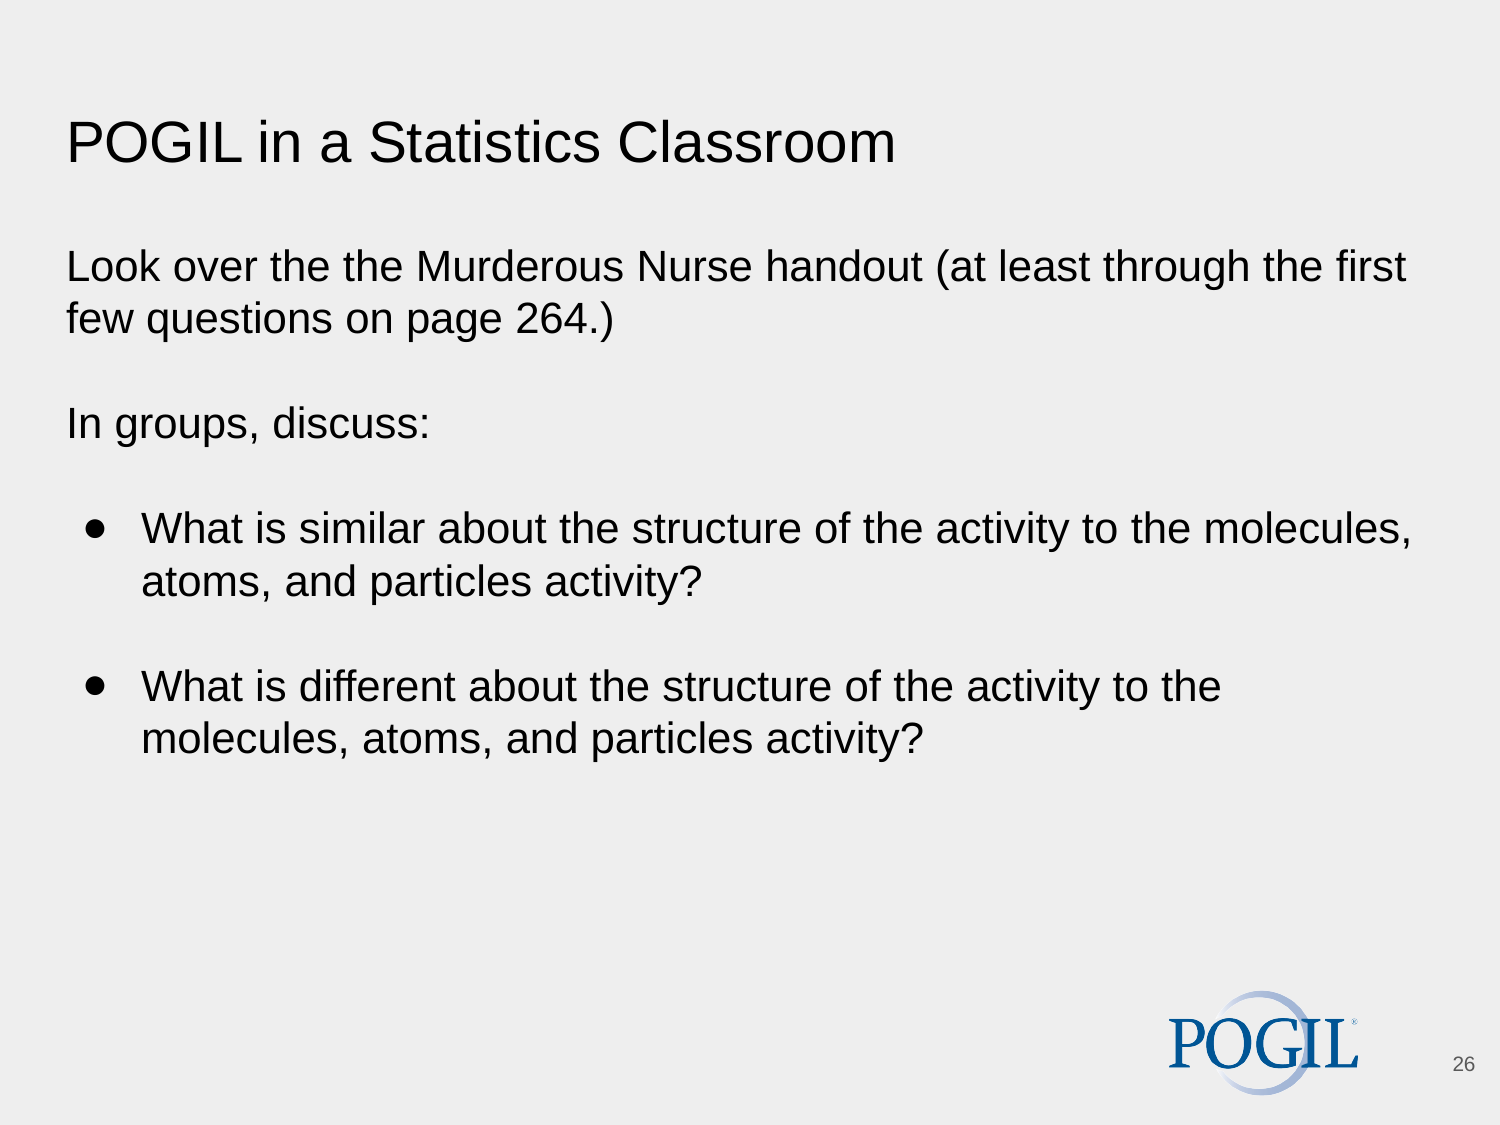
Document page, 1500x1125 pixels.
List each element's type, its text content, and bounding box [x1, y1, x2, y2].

title POGIL in a Statistics Classroom [51, 97, 1449, 223]
picture [1167, 990, 1359, 1096]
slide_number ‹#› [1389, 1019, 1480, 1106]
text_box Look over the the Murderous Nurse handout (at least through the first few questions on page 264.) In groups, discuss: What is similar about the structure of the activity to the molecules, atoms, and particles activity? What is different about the structure of the activity to the molecules, atoms, and particles activity? [51, 222, 1433, 831]
